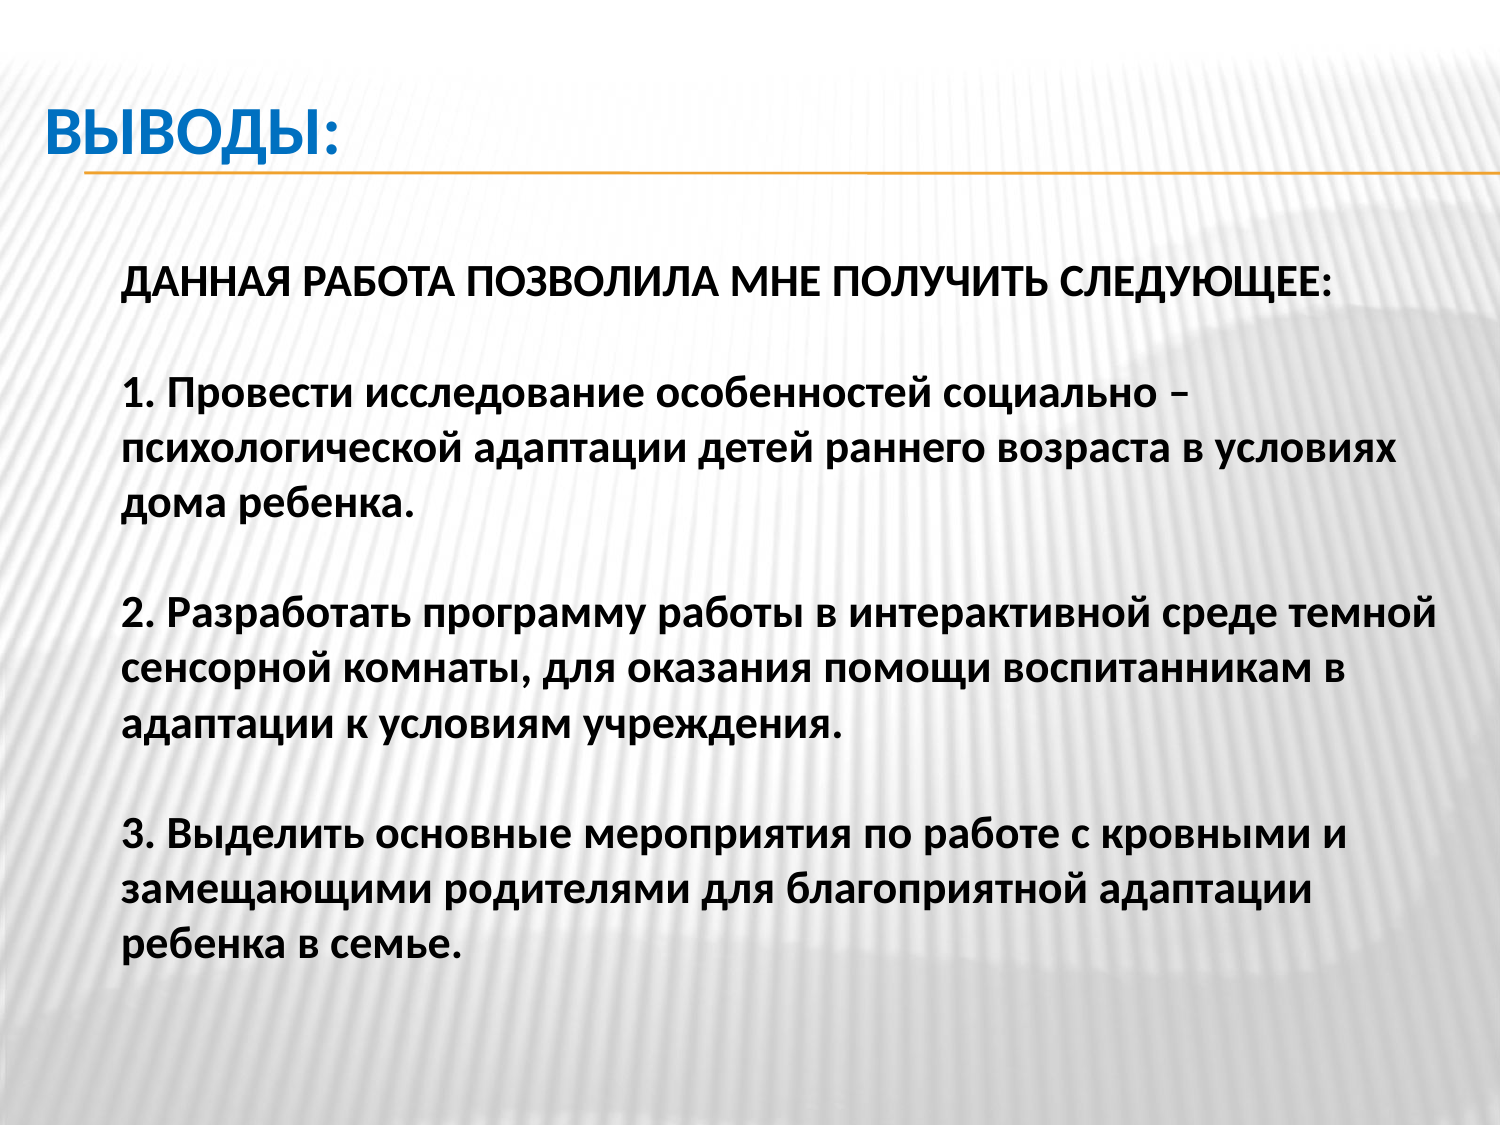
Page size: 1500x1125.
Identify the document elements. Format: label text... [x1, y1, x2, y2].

title Выводы: Данная работа позволила мне получить следующее: 1. Провести исследование особенностей социально – психологической адаптации детей раннего возраста в условиях дома ребенка. 2. Разработать программу работы в интерактивной среде темной сенсорной комнаты, для оказания помощи воспитанникам в адаптации к условиям учреждения. 3. Выделить основные мероприятия по работе с кровными и замещающими родителями для благоприятной адаптации ребенка в семье. [29, 75, 1475, 1071]
